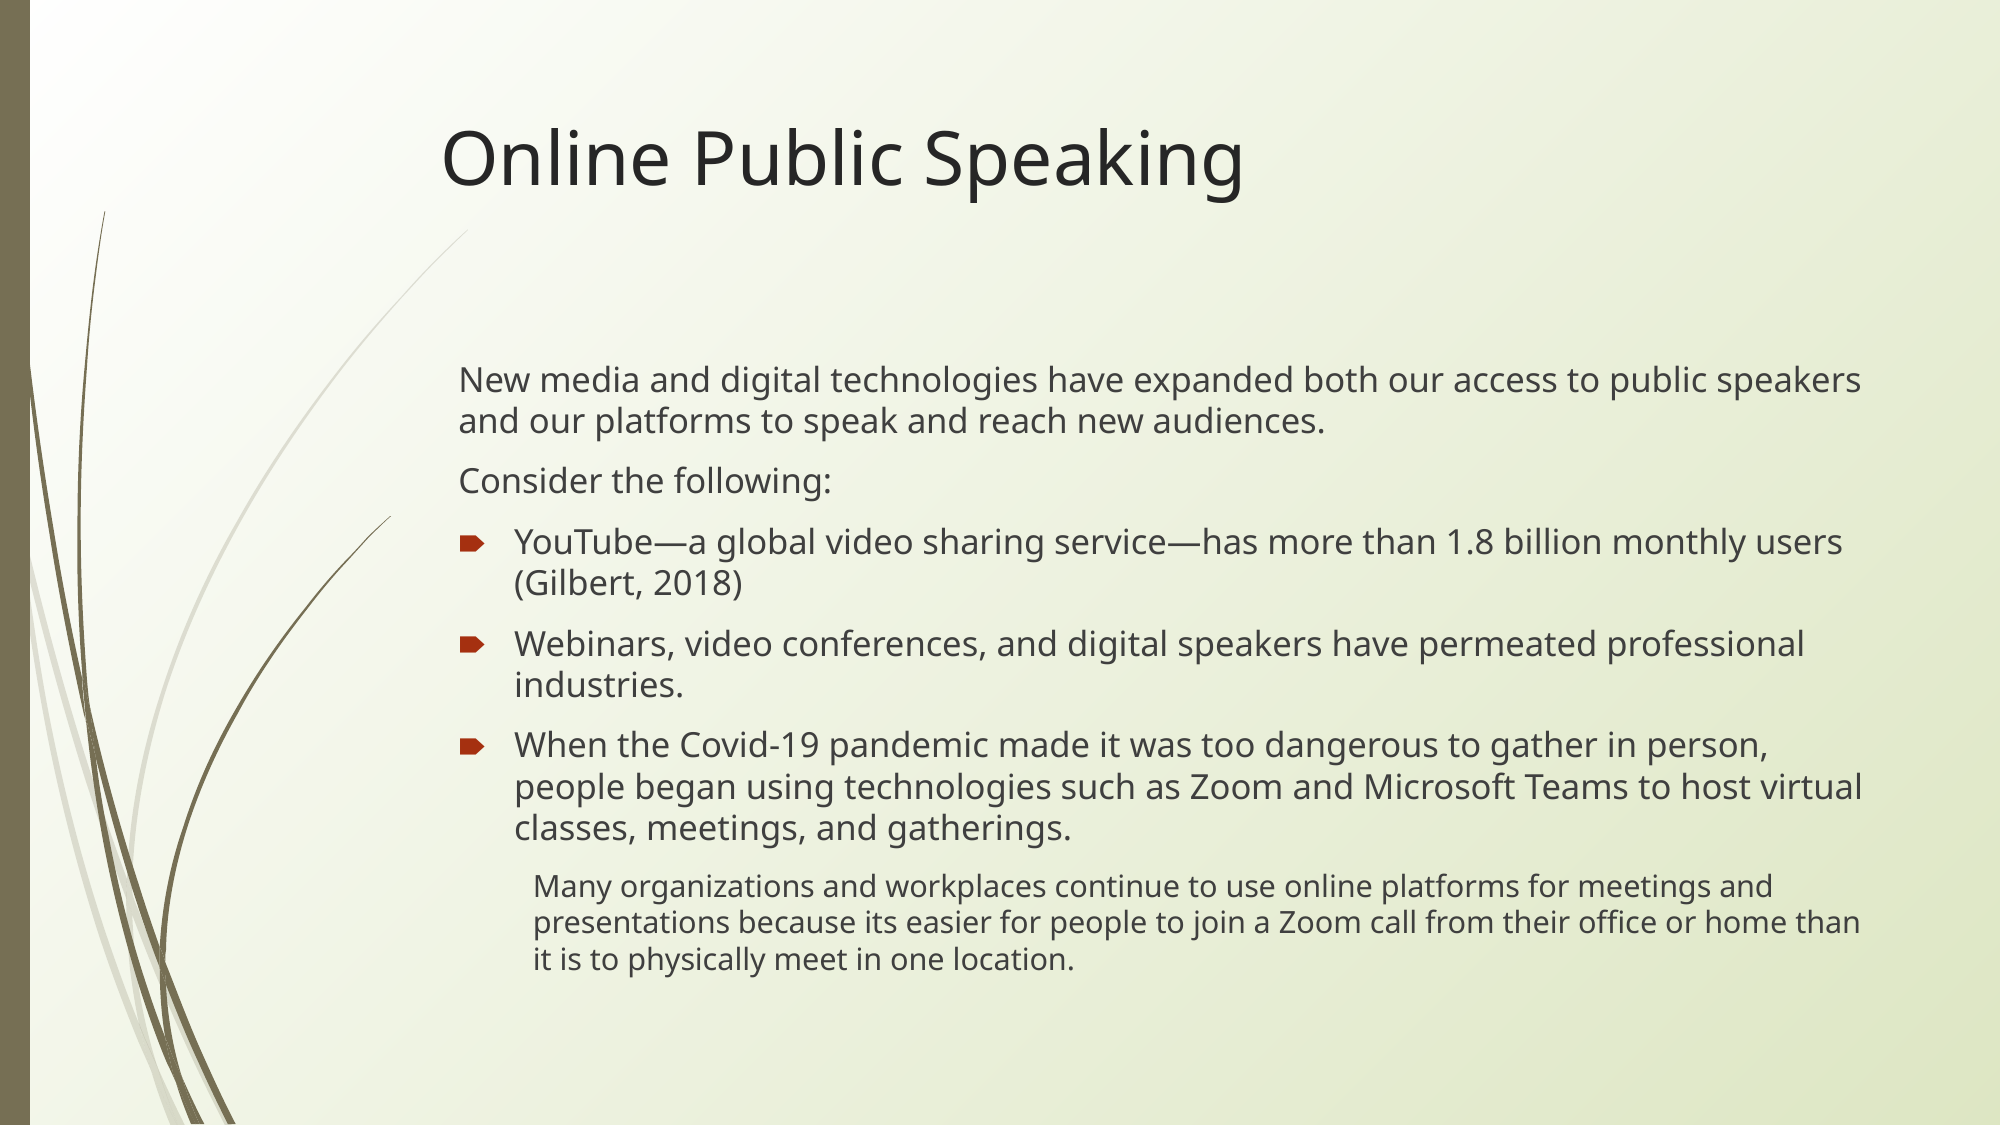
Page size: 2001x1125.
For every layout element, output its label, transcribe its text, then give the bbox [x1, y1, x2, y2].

list New media and digital technologies have expanded both our access to public speakers and our platforms to speak and reach new audiences. Consider the following: YouTube—a global video sharing service—has more than 1.8 billion monthly users (Gilbert, 2018) Webinars, video conferences, and digital speakers have permeated professional industries. When the Covid-19 pandemic made it was too dangerous to gather in person, people began using technologies such as Zoom and Microsoft Teams to host virtual classes, meetings, and gatherings. Many organizations and workplaces continue to use online platforms for meetings and presentations because its easier for people to join a Zoom call from their office or home than it is to physically meet in one location. [424, 350, 1888, 988]
title Online Public Speaking [425, 102, 1888, 313]
